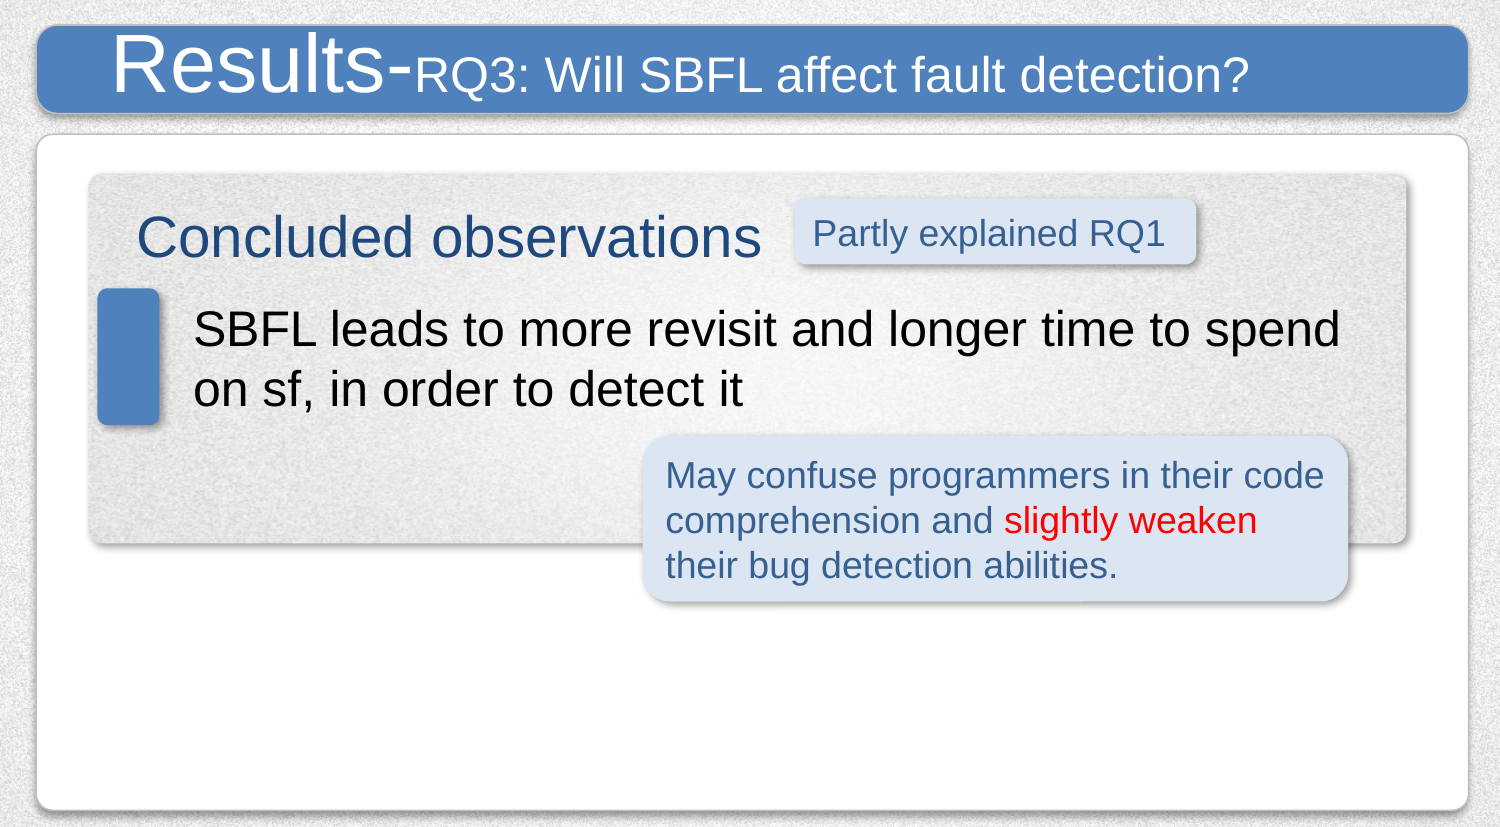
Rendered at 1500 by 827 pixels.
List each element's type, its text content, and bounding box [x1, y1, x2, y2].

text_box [88, 173, 1407, 544]
text_box May confuse programmers in their code comprehension and slightly weaken their bug detection abilities. [642, 552, 1349, 602]
title Results-RQ3: Will SBFL affect fault detection? [95, 2, 1364, 163]
